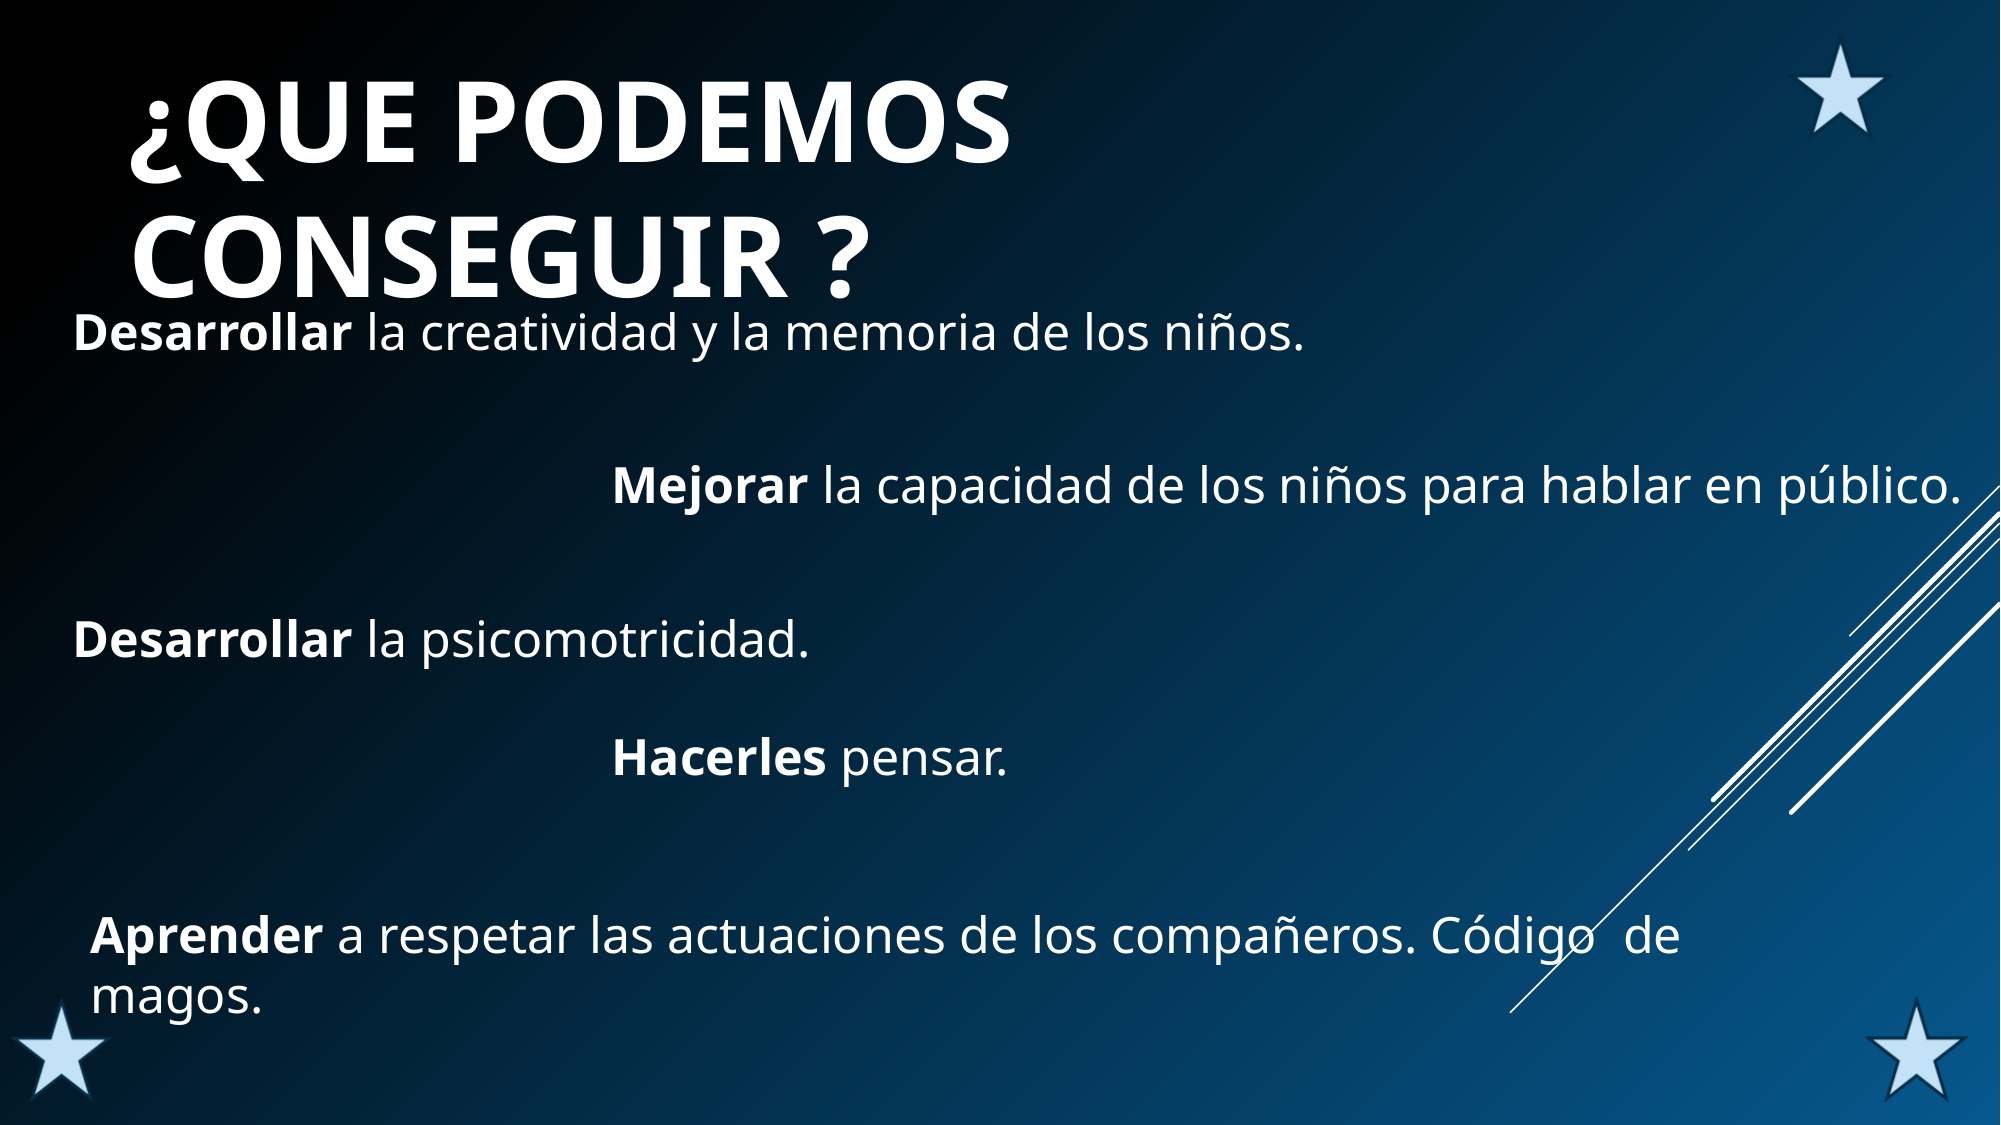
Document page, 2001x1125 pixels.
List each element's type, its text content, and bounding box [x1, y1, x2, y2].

title ¿Que podemos conseguir ? [113, 61, 1778, 309]
picture [1864, 995, 1969, 1104]
text_box Desarrollar la psicomotricidad. [58, 600, 1243, 675]
text_box Hacerles pensar. [597, 717, 1507, 853]
picture [9, 995, 114, 1104]
text_box Mejorar la capacidad de los niños para hablar en público. [597, 446, 2000, 522]
text_box Desarrollar la creatividad y la memoria de los niños. [58, 293, 1615, 368]
picture [1788, 32, 1894, 141]
text_box Aprender a respetar las actuaciones de los compañeros. Código de magos. [75, 896, 1841, 1031]
